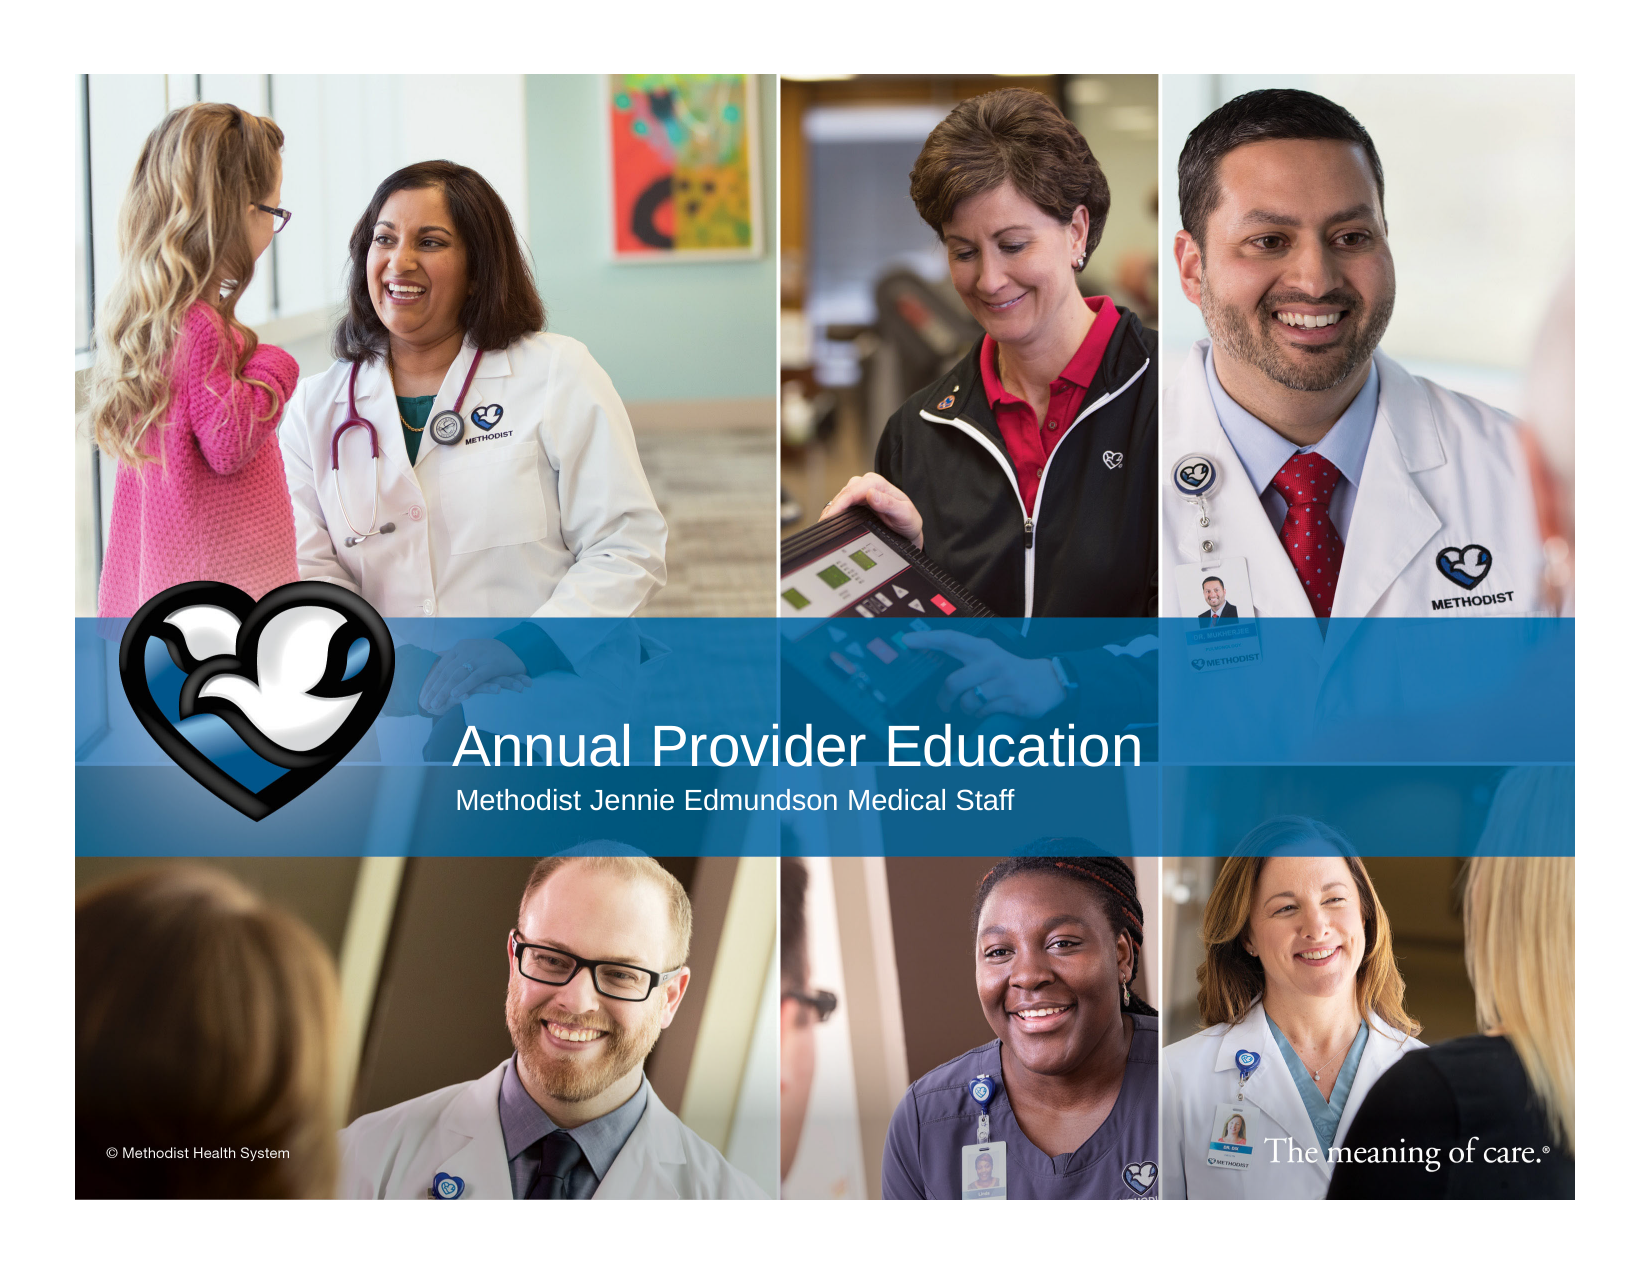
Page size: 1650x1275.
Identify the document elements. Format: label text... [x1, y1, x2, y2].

picture [75, 74, 1575, 1200]
text_box Annual Provider Education Methodist Jennie Edmundson Medical Staff [450, 699, 1150, 817]
